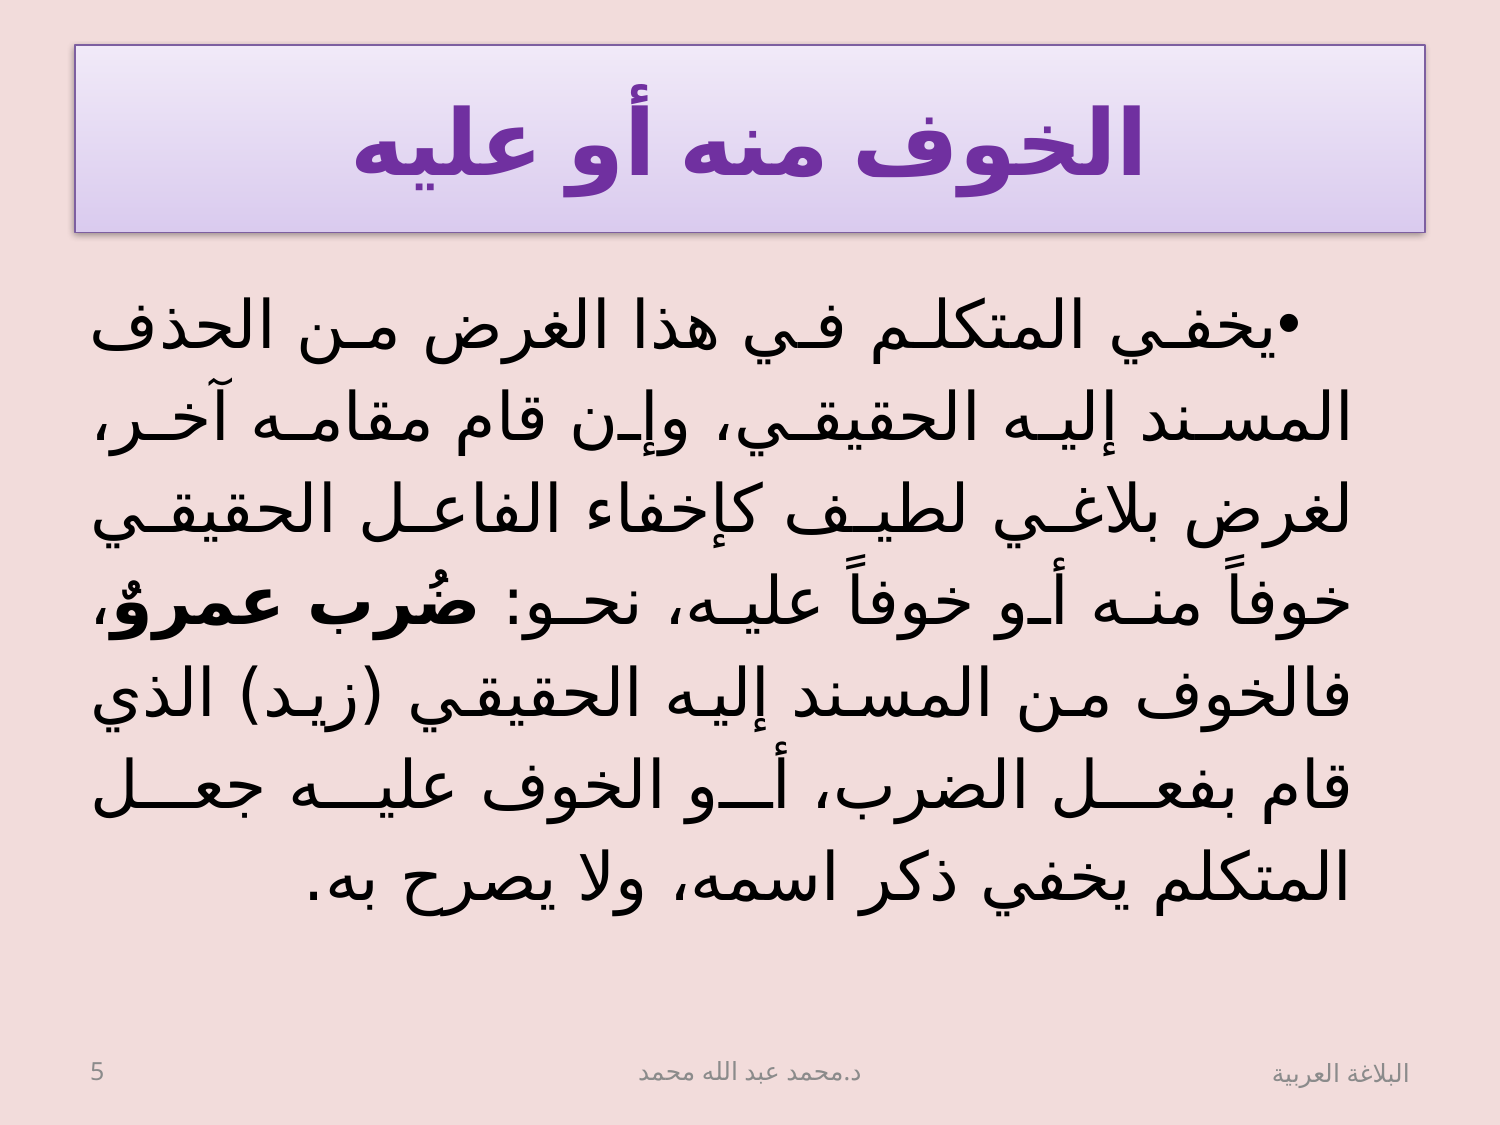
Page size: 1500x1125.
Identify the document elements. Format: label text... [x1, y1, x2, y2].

footer د.محمد عبد الله محمد [512, 1042, 988, 1103]
title الخوف منه أو عليه [74, 44, 1426, 233]
list يخفي المتكلم في هذا الغرض من الحذف المسند إليه الحقيقي، وإن قام مقامه آخر، لغرض بلاغي لطيف كإخفاء الفاعل الحقيقي خوفاً منه أو خوفاً عليه، نحو: ضُرب عمروٌ، فالخوف من المسند إليه الحقيقي (زيد) الذي قام بفعل الضرب، أو الخوف عليه جعل المتكلم يخفي ذكر اسمه، ولا يصرح به. [75, 262, 1425, 1005]
slide_number البلاغة العربية [1074, 1042, 1425, 1103]
slide_number 5 [75, 1042, 425, 1103]
